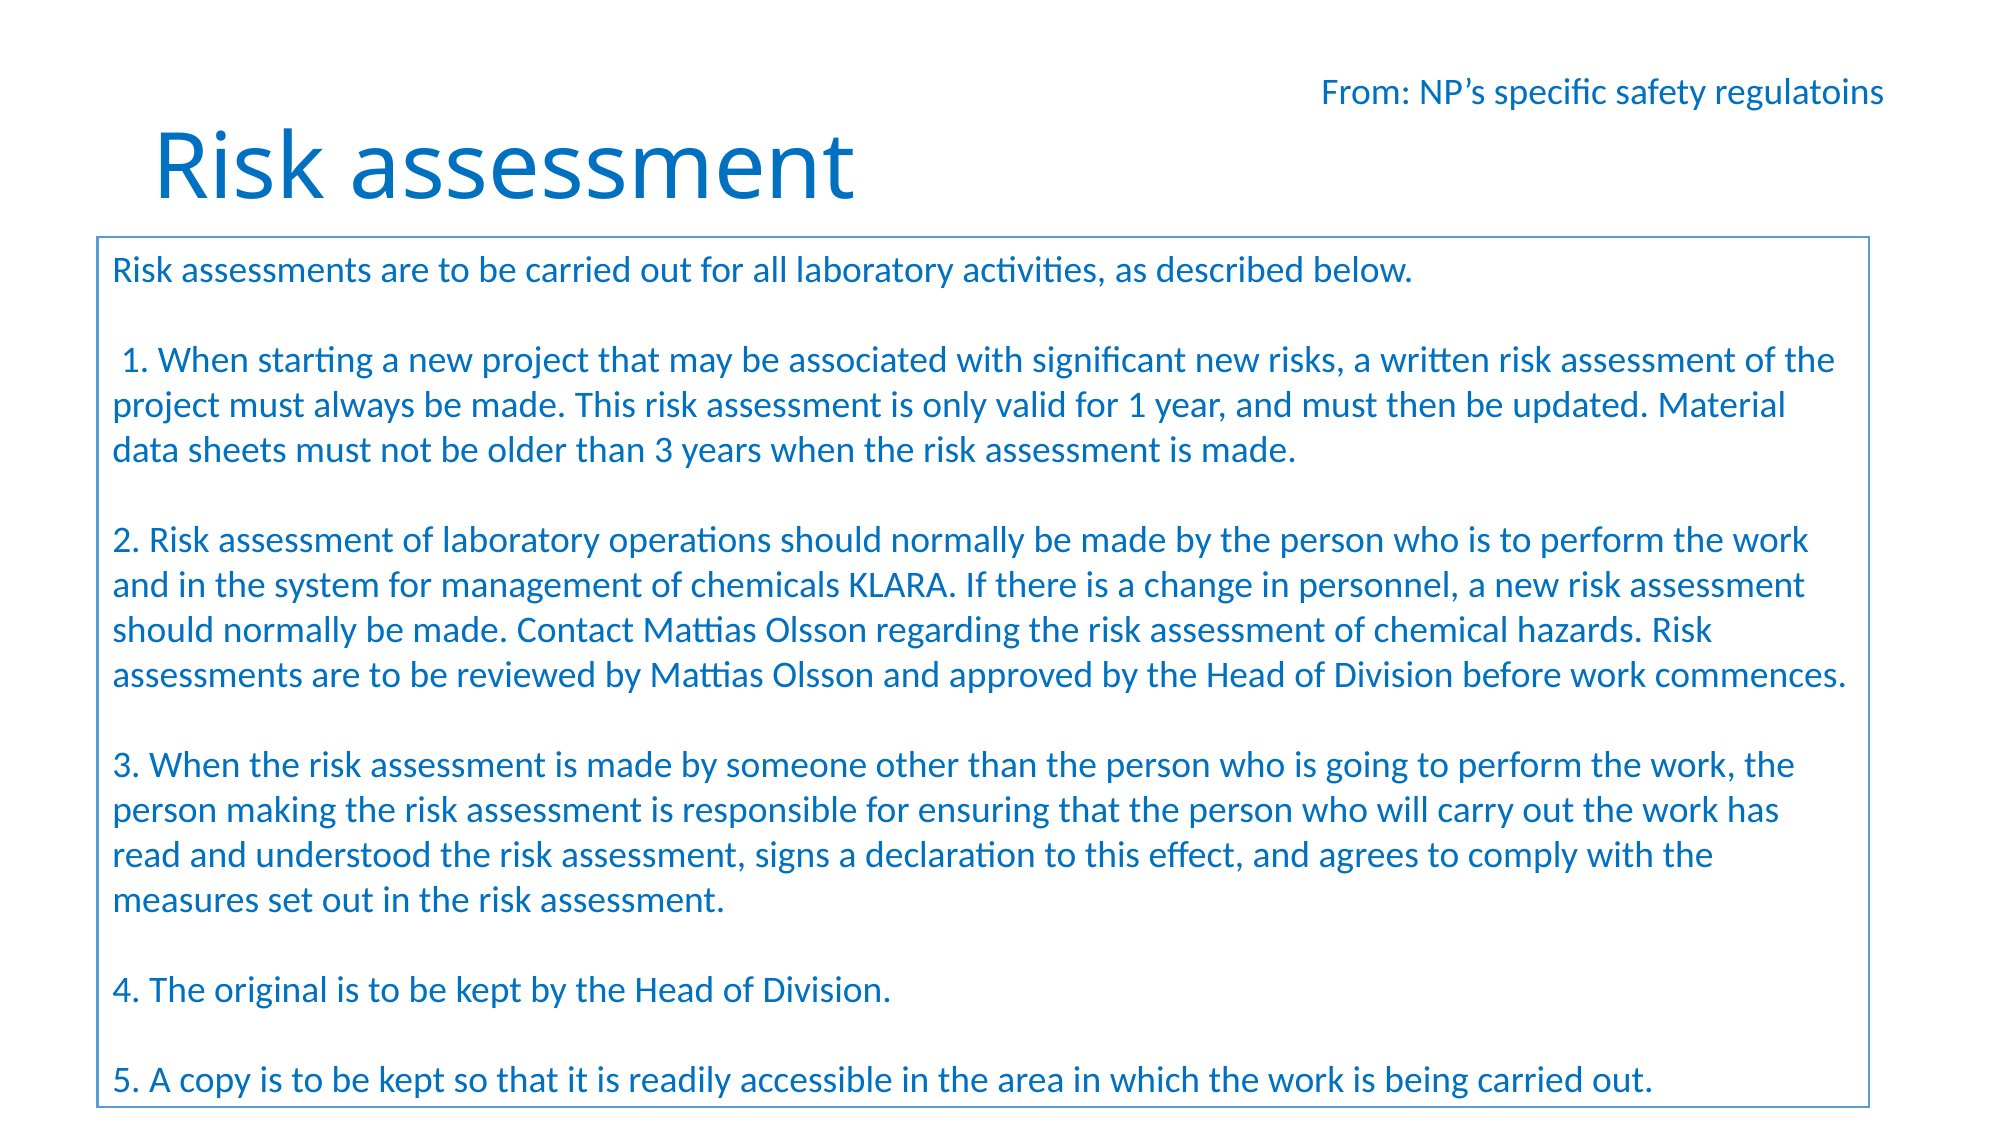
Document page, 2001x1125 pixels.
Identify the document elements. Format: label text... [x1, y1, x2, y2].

title Risk assessment [137, 59, 1863, 236]
text_box From: NP’s specific safety regulatoins [1306, 59, 1900, 120]
text_box Risk assessments are to be carried out for all laboratory activities, as described below. 1. When starting a new project that may be associated with significant new risks, a written risk assessment of the project must always be made. This risk assessment is only valid for 1 year, and must then be updated. Material data sheets must not be older than 3 years when the risk assessment is made. 2. Risk assessment of laboratory operations should normally be made by the person who is to perform the work and in the system for management of chemicals KLARA. If there is a change in personnel, a new risk assessment should normally be made. Contact Mattias Olsson regarding the risk assessment of chemical hazards. Risk assessments are to be reviewed by Mattias Olsson and approved by the Head of Division before work commences. 3. When the risk assessment is made by someone other than the person who is going to perform the work, the person making the risk assessment is responsible for ensuring that the person who will carry out the work has read and understood the risk assessment, signs a declaration to this effect, and agrees to comply with the measures set out in the risk assessment. 4. The original is to be kept by the Head of Division. 5. A copy is to be kept so that it is readily accessible in the area in which the work is being carried out. [96, 236, 1870, 1108]
